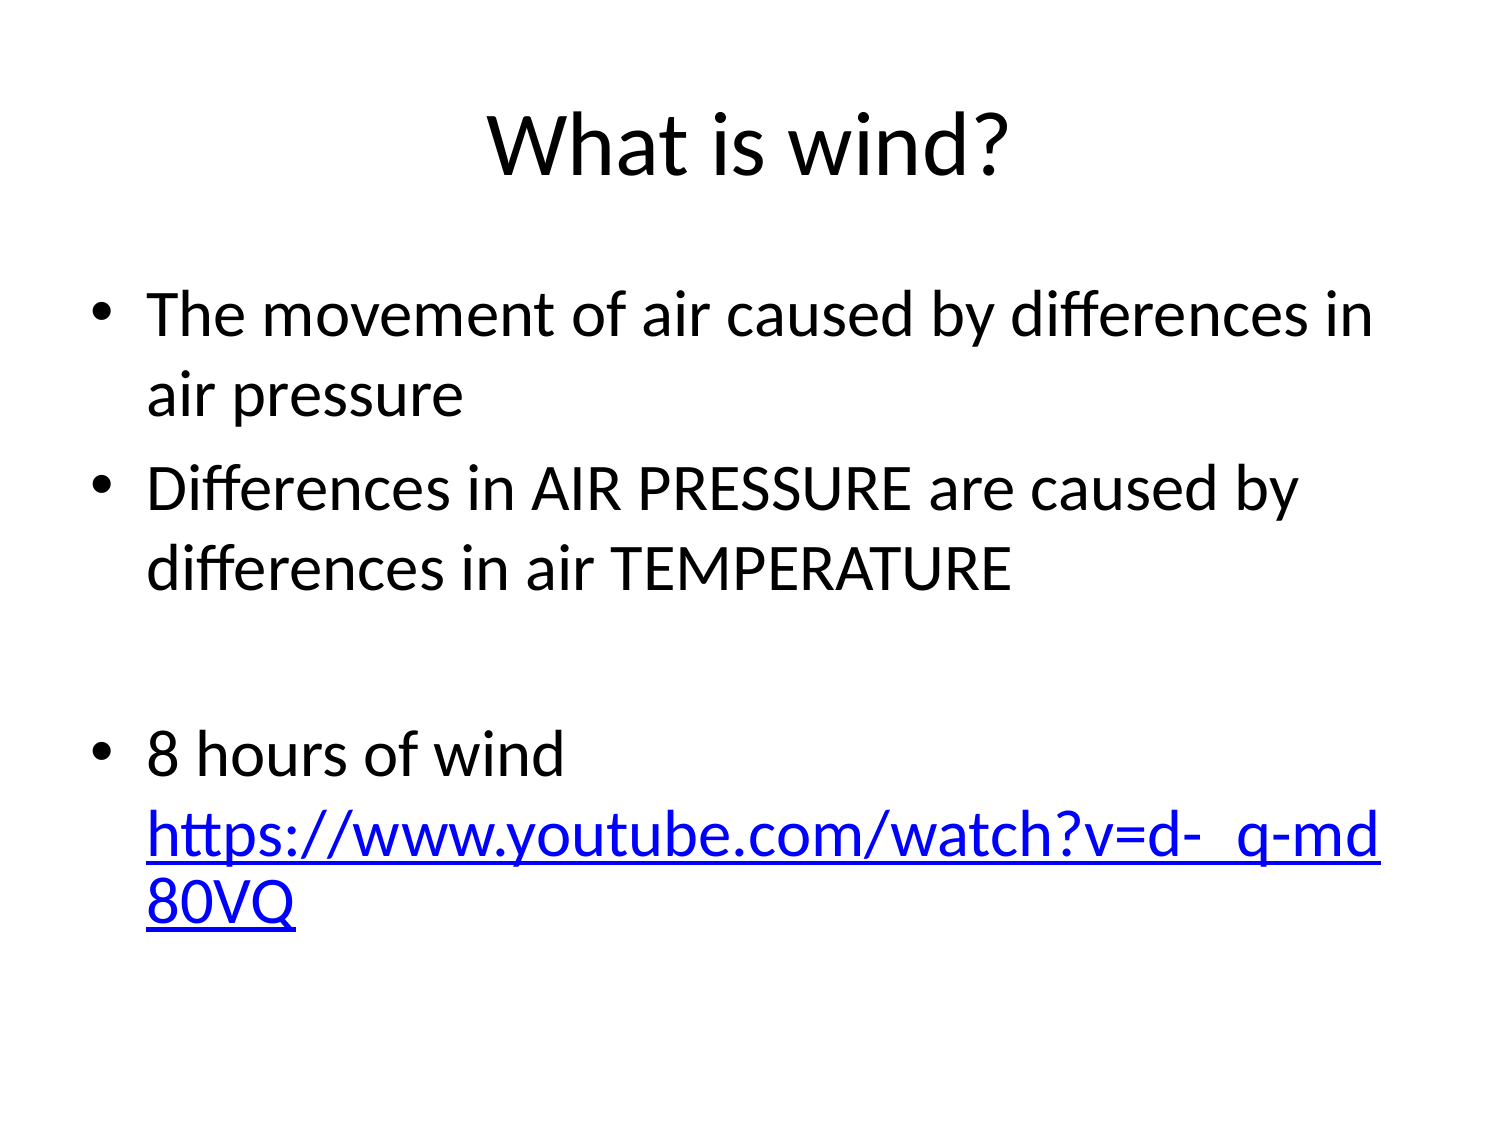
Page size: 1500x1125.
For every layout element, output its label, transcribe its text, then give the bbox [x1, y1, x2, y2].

list The movement of air caused by differences in air pressure Differences in AIR PRESSURE are caused by differences in air TEMPERATURE 8 hours of wind https://www.youtube.com/watch?v=d-_q-md80VQ [74, 262, 1426, 1006]
title What is wind? [74, 44, 1426, 233]
